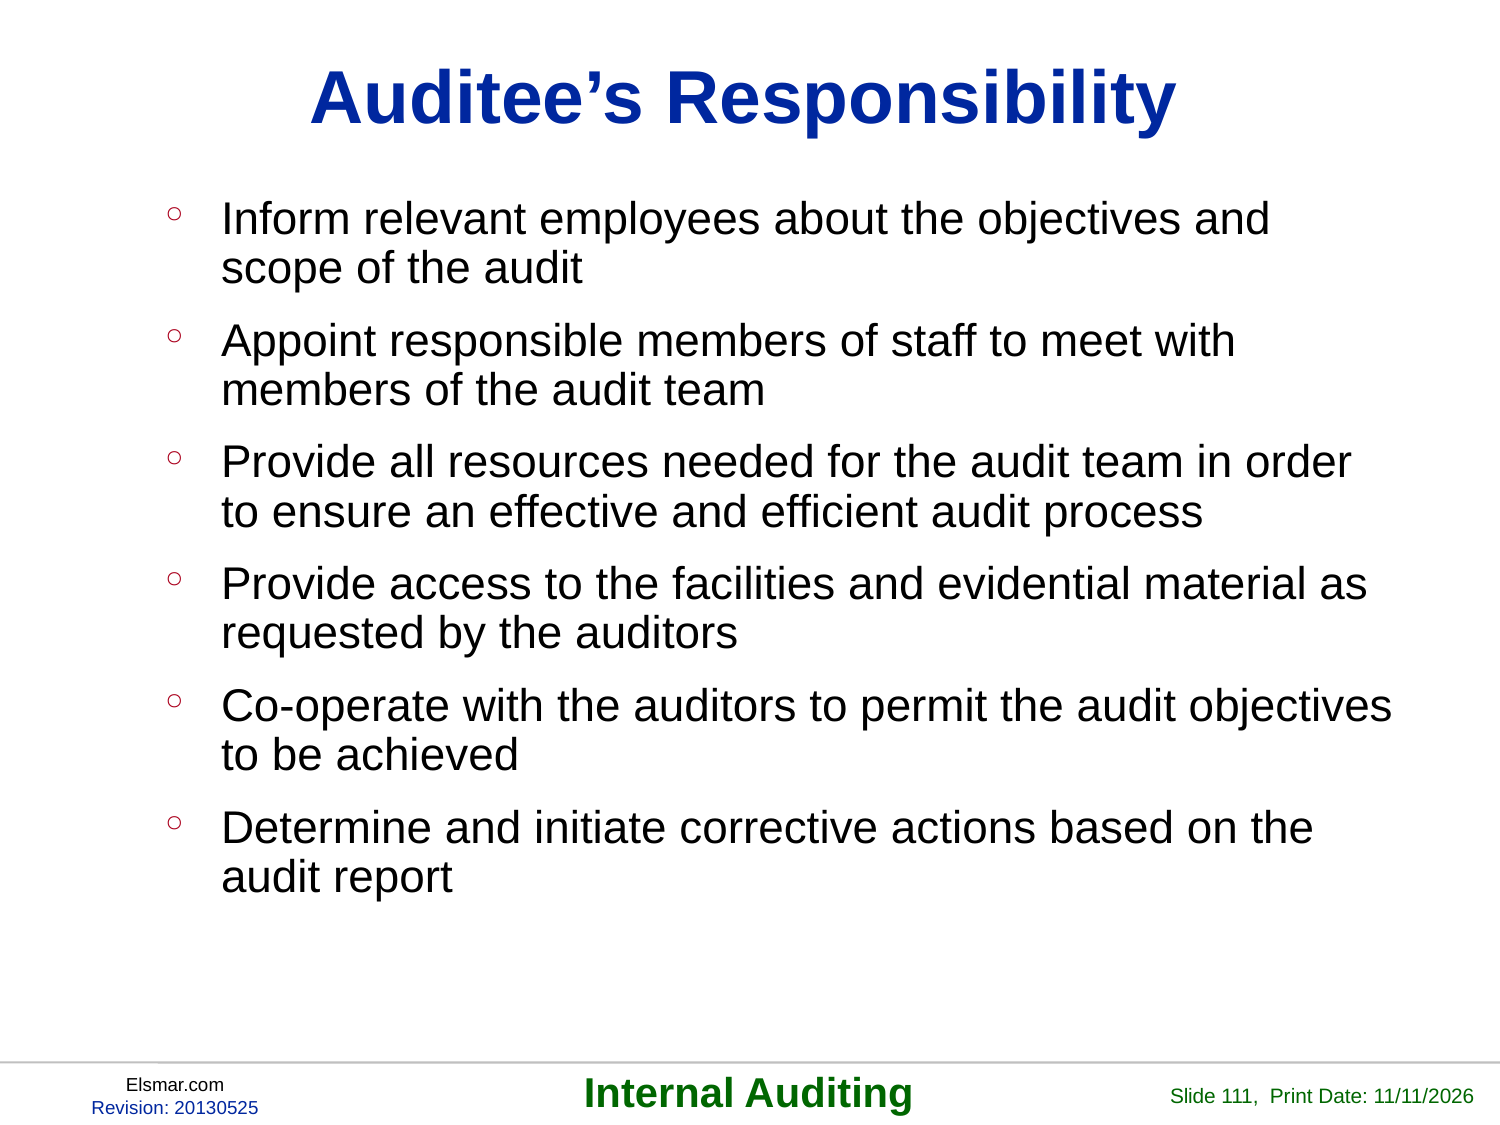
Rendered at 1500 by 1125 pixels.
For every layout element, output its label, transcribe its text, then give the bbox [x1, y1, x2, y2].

list Inform relevant employees about the objectives and scope of the audit Appoint responsible members of staff to meet with members of the audit team Provide all resources needed for the audit team in order to ensure an effective and efficient audit process Provide access to the facilities and evidential material as requested by the auditors Co-operate with the auditors to permit the audit objectives to be achieved Determine and initiate corrective actions based on the audit report [150, 187, 1413, 1000]
title Auditee’s Responsibility [0, 0, 1488, 188]
